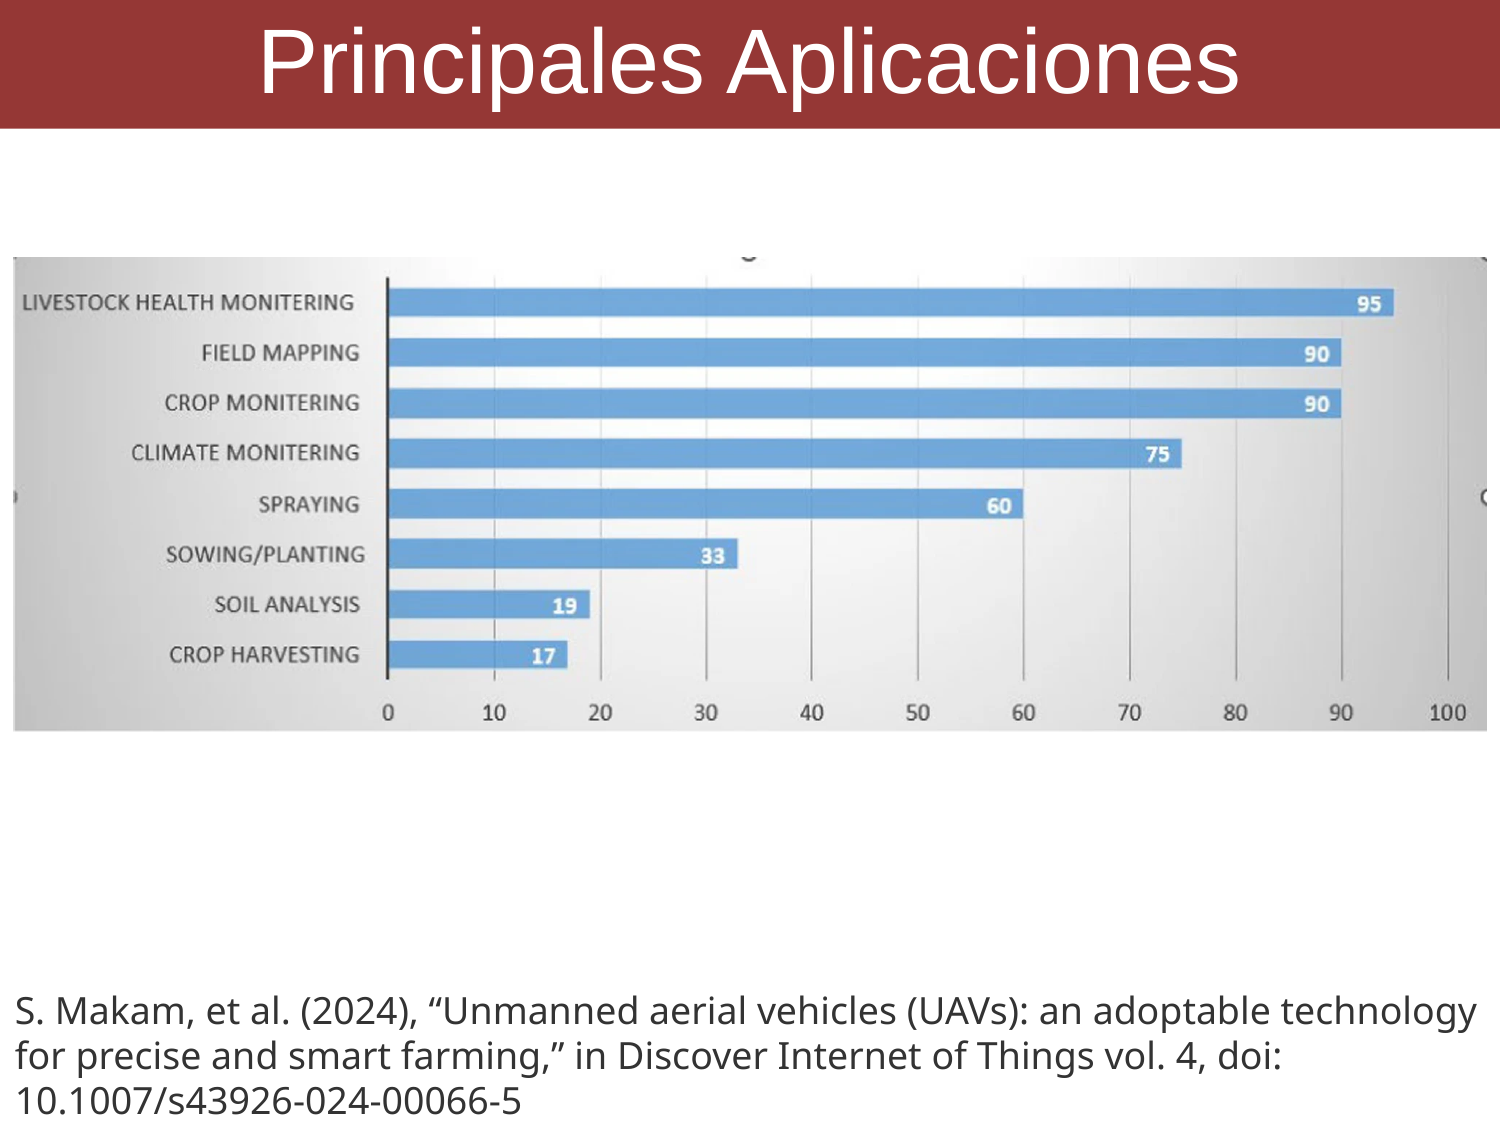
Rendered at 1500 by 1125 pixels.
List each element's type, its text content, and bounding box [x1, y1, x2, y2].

title Principales Aplicaciones [0, 0, 1500, 129]
text_box S. Makam, et al. (2024), “Unmanned aerial vehicles (UAVs): an adoptable technology for precise and smart farming,” in Discover Internet of Things vol. 4, doi: 10.1007/s43926-024-00066-5 [0, 979, 1500, 1125]
picture [13, 257, 1487, 732]
